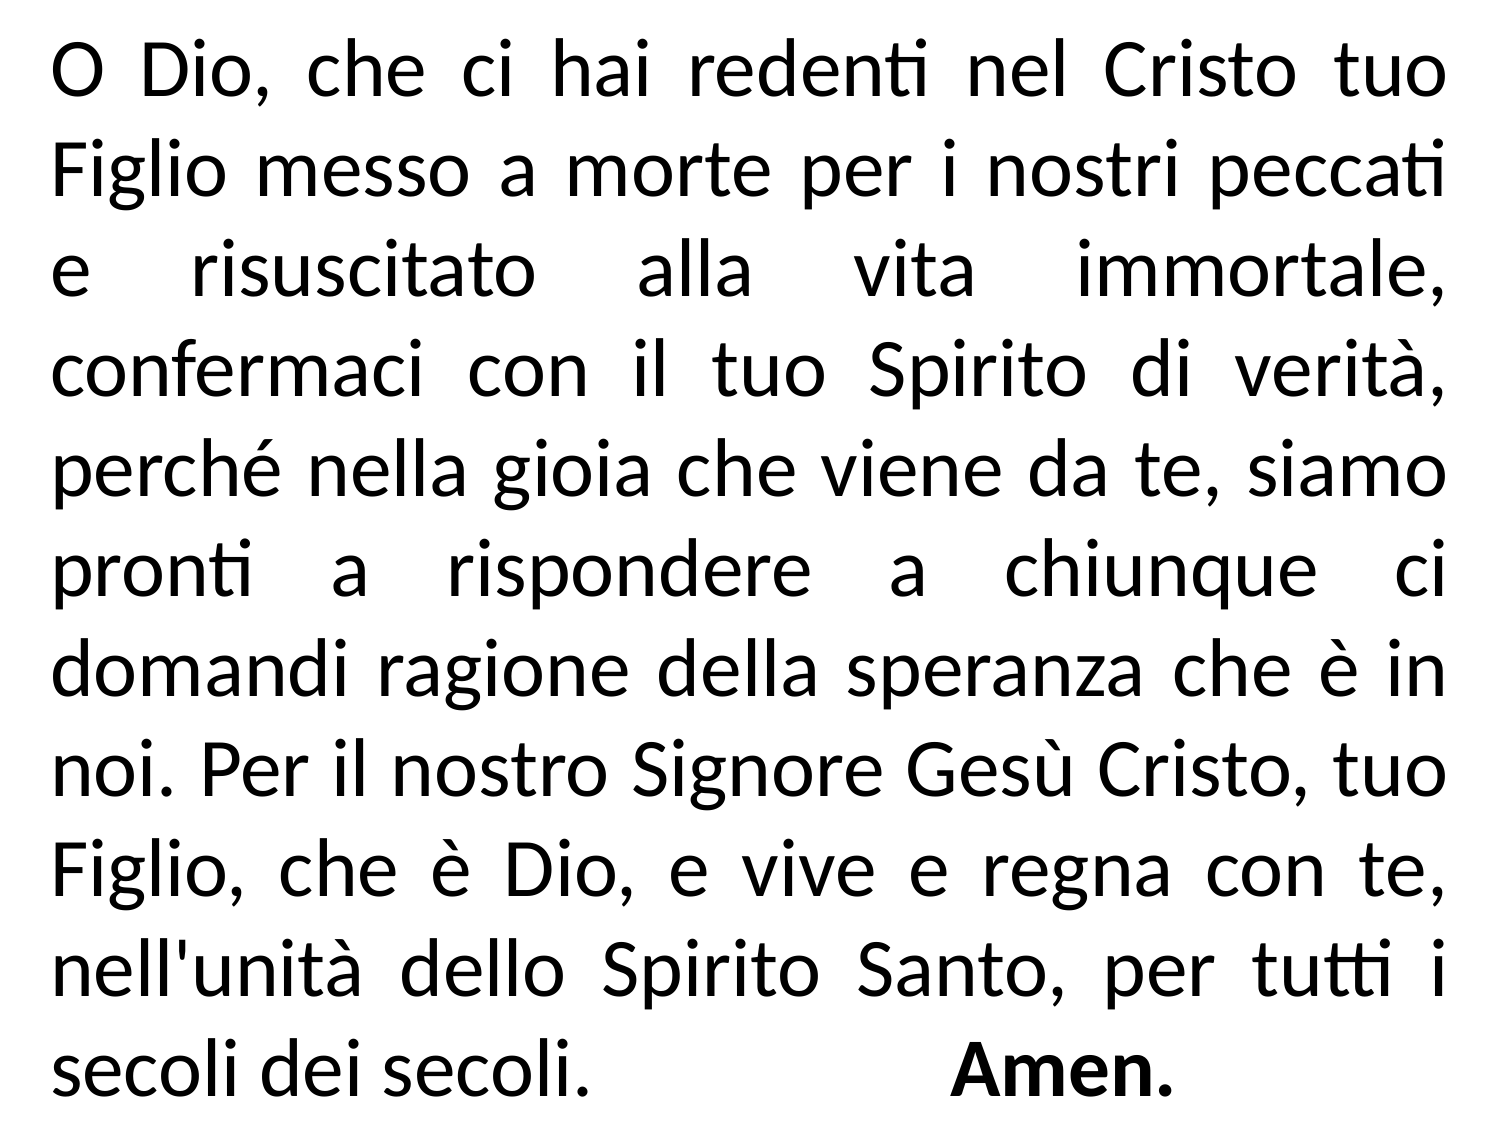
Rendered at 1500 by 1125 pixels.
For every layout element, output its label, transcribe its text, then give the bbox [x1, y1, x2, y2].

text_box O Dio, che ci hai redenti nel Cristo tuo Figlio messo a morte per i nostri peccati e risuscitato alla vita immortale, confermaci con il tuo Spirito di verità, perché nella gioia che viene da te, siamo pronti a rispondere a chiunque ci domandi ragione della speranza che è in noi. Per il nostro Signore Gesù Cristo, tuo Figlio, che è Dio, e vive e regna con te, nell'unità dello Spirito Santo, per tutti i secoli dei secoli. Amen. [35, 5, 1465, 1121]
